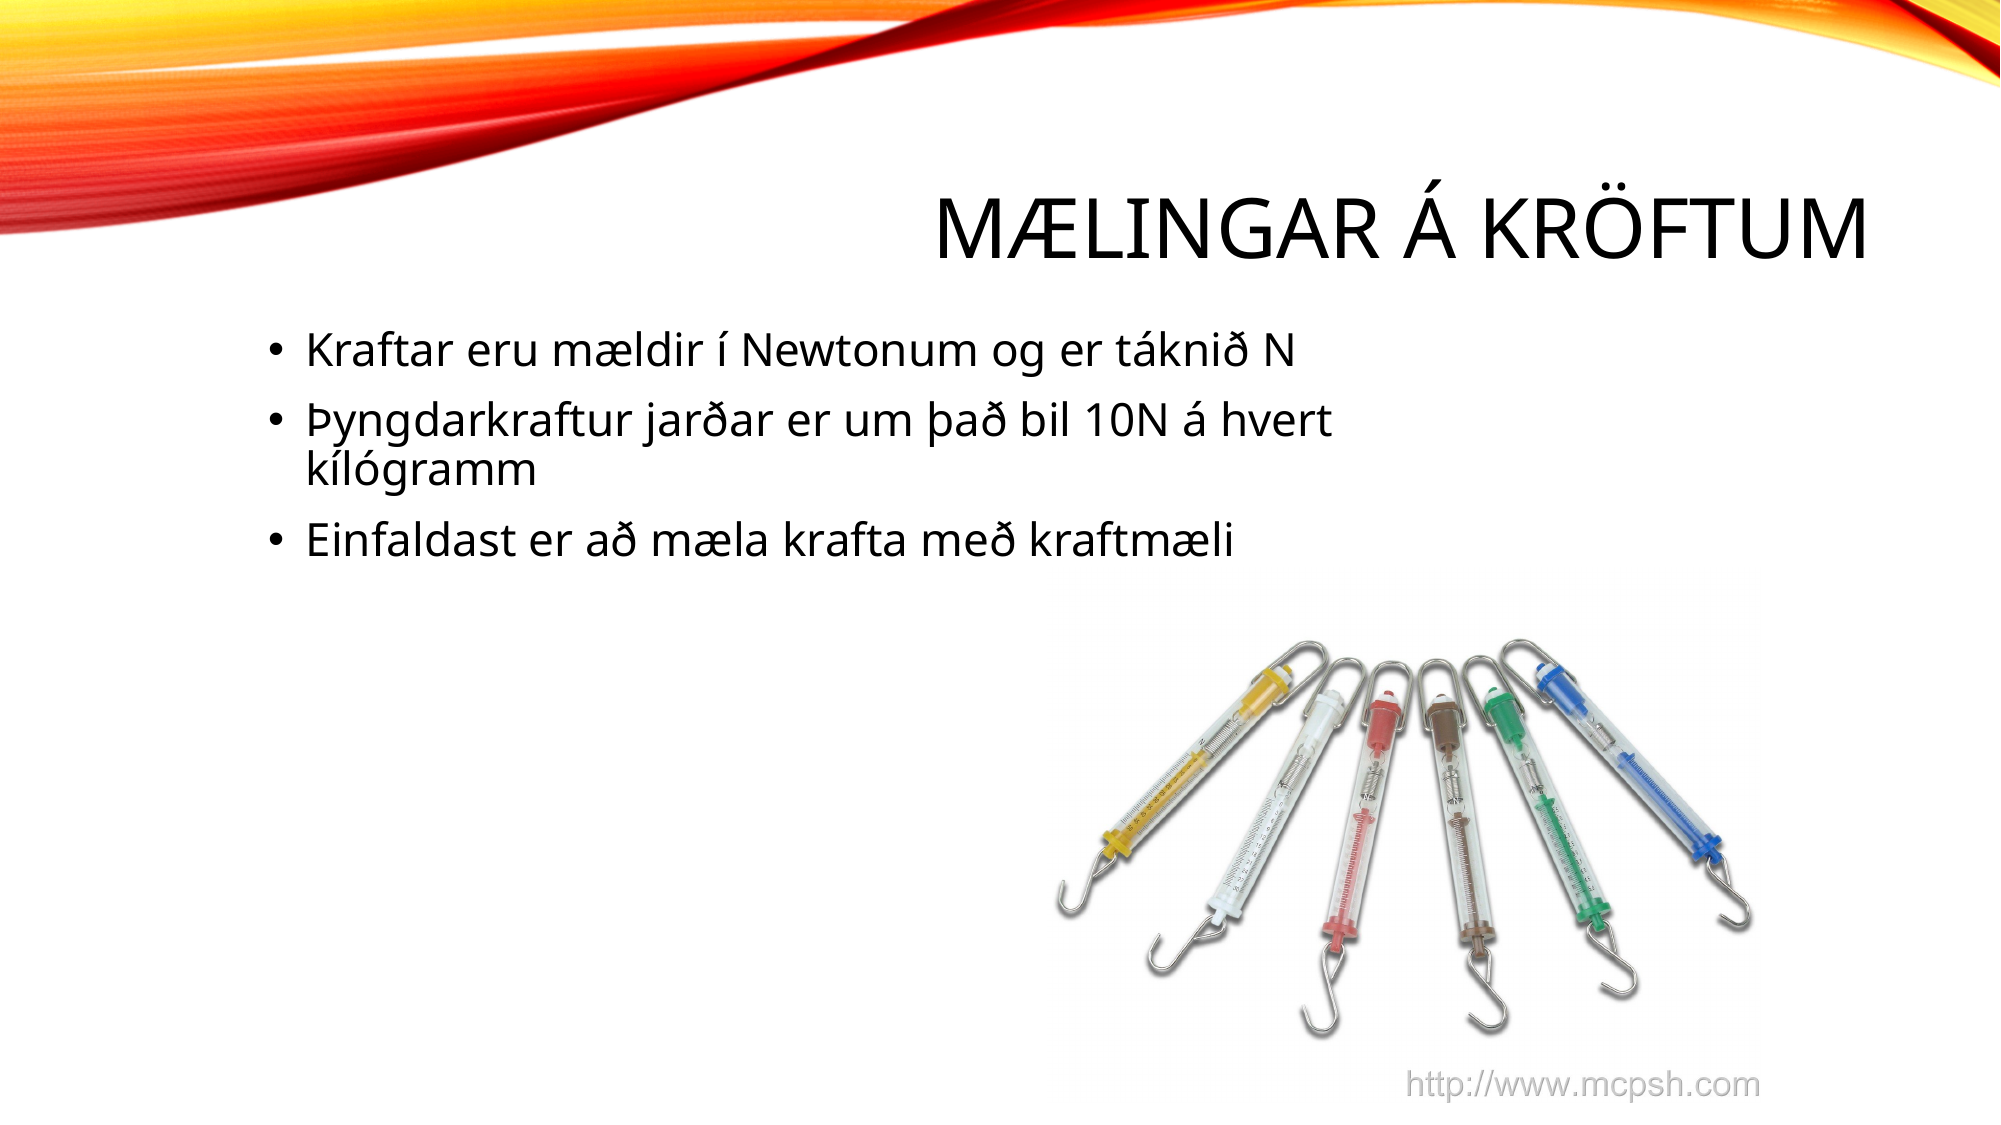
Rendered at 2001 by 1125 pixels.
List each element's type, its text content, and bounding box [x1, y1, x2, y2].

title Mælingar á kröftum [474, 125, 1888, 338]
picture [0, 0, 2000, 237]
list Kraftar eru mældir í Newtonum og er táknið N Þyngdarkraftur jarðar er um það bil 10N á hvert kílógramm Einfaldast er að mæla krafta með kraftmæli [253, 319, 1385, 773]
picture [1047, 567, 1762, 1104]
